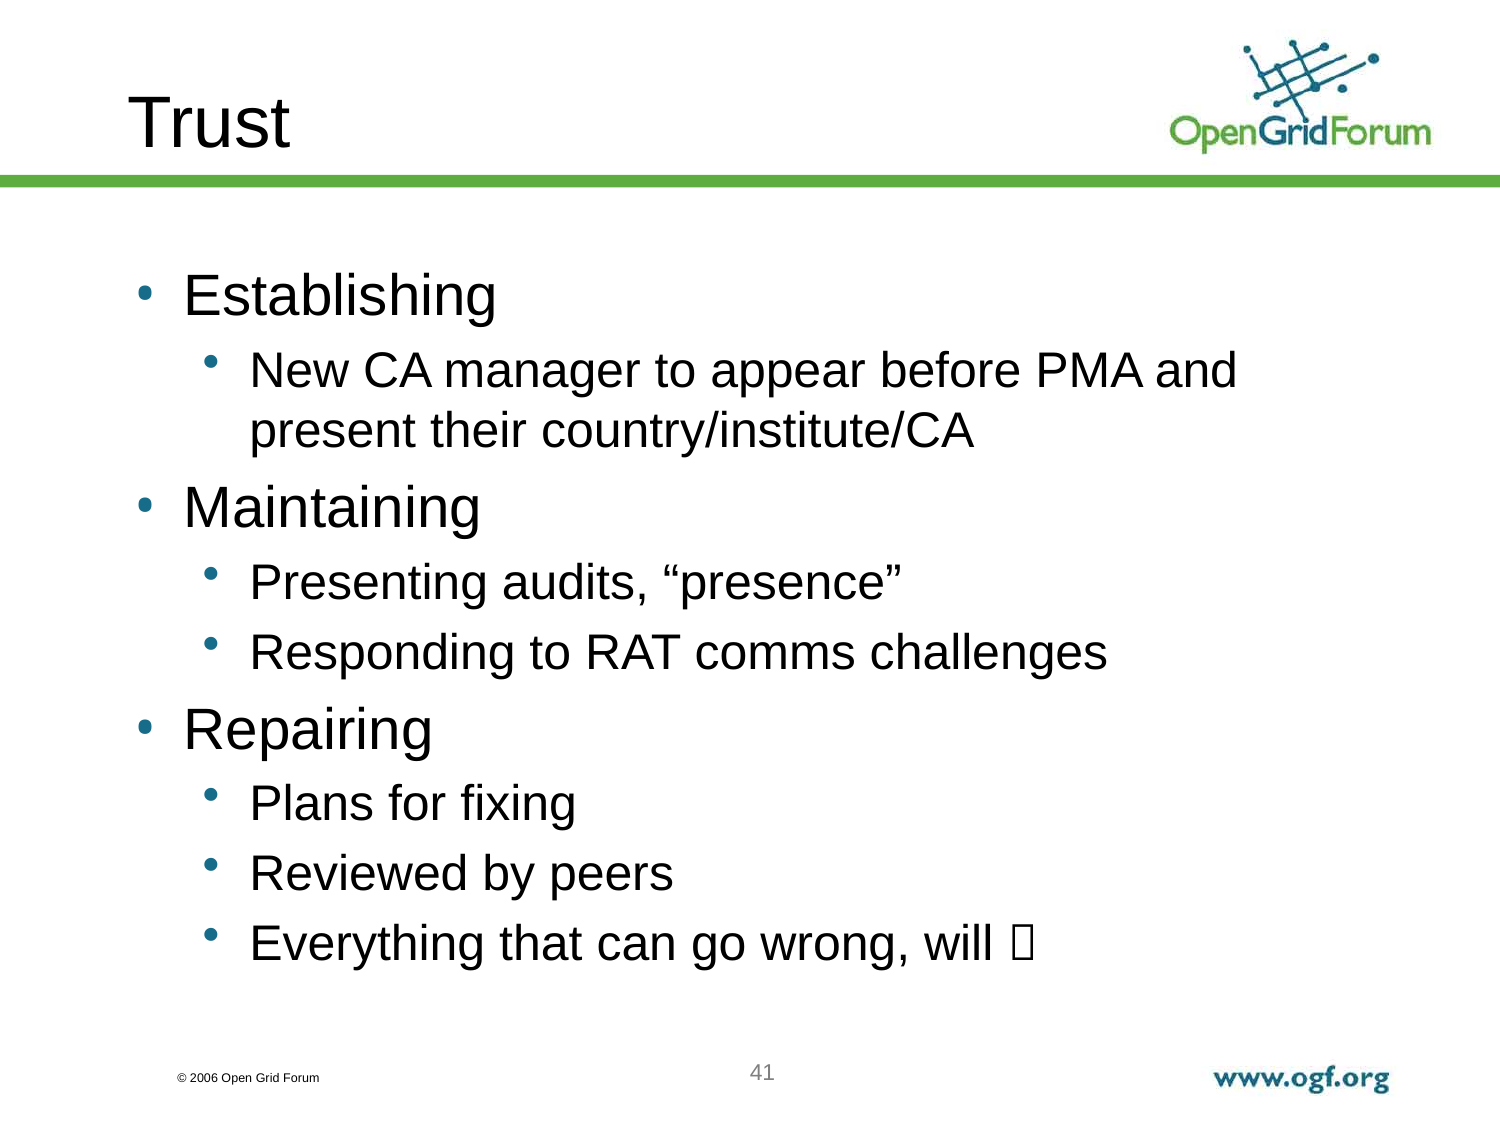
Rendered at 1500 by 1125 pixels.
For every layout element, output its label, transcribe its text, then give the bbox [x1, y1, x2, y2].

list Establishing New CA manager to appear before PMA and present their country/institute/CA Maintaining Presenting audits, “presence” Responding to RAT comms challenges Repairing Plans for fixing Reviewed by peers Everything that can go wrong, will  [112, 249, 1388, 926]
title Trust [112, 24, 1388, 213]
footer 41 [324, 1049, 1201, 1125]
picture [0, 188, 1500, 1125]
picture [0, 0, 1500, 174]
